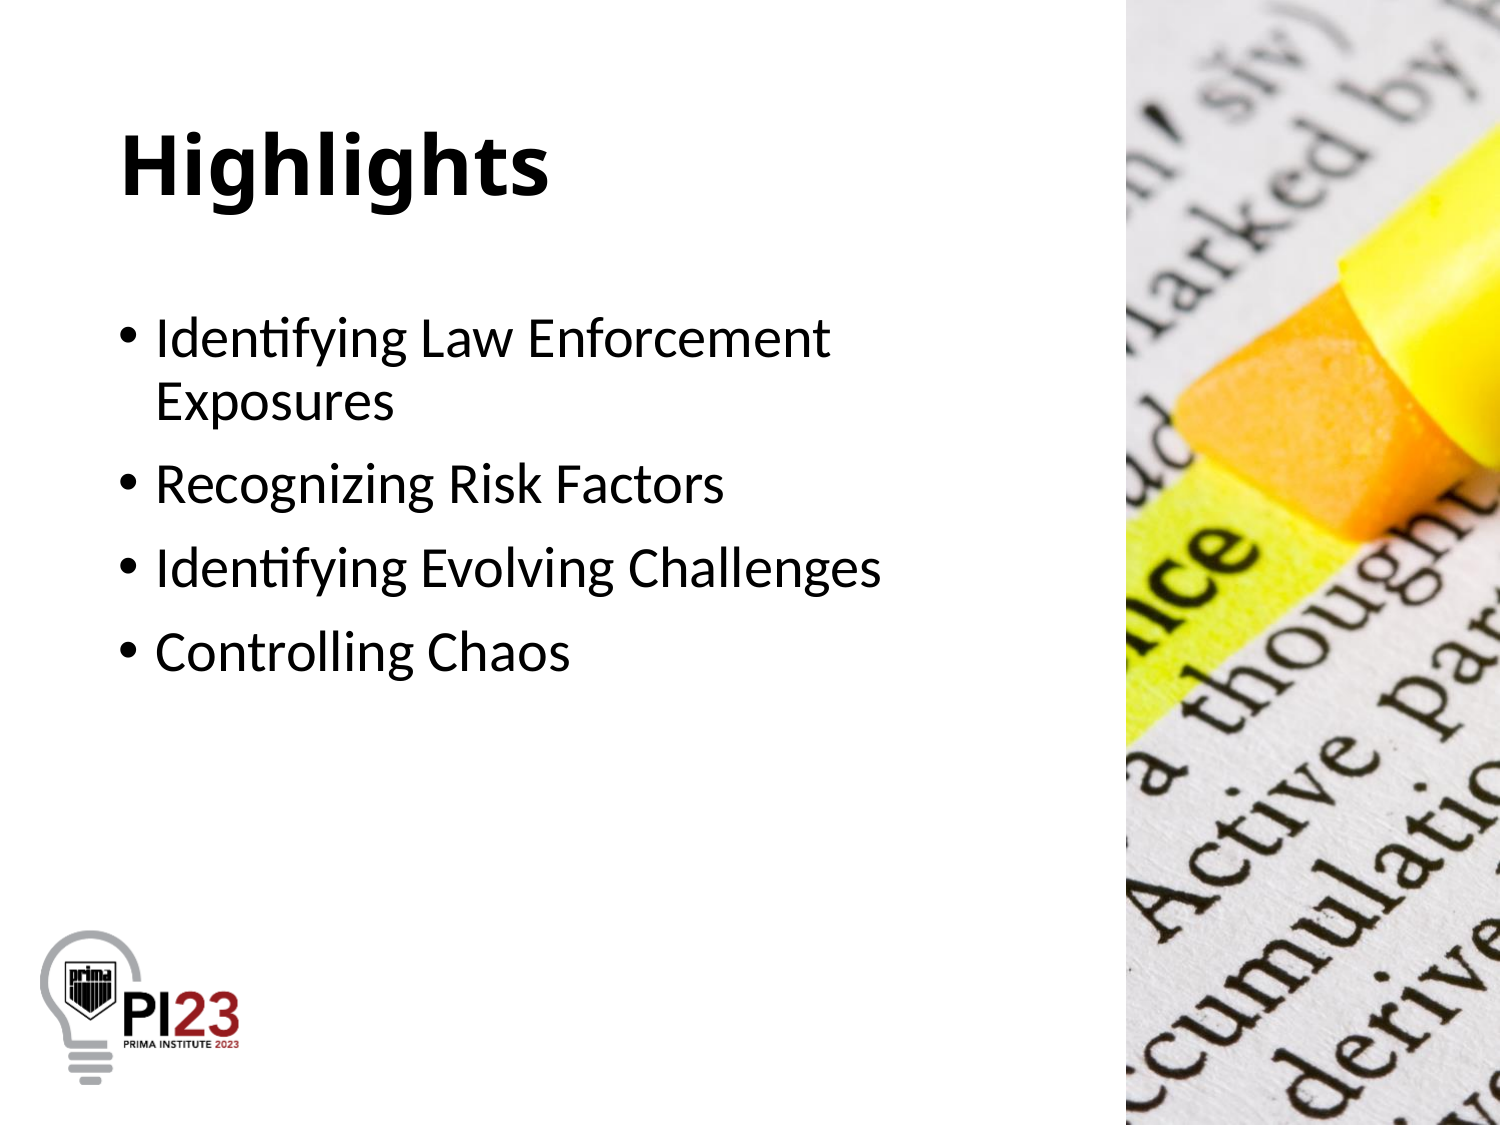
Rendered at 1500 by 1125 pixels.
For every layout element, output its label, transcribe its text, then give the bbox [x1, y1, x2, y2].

list Identifying Law Enforcement Exposures Recognizing Risk Factors Identifying Evolving Challenges Controlling Chaos [103, 299, 1012, 1014]
picture [0, 0, 1500, 1125]
title Highlights [103, 59, 1126, 278]
